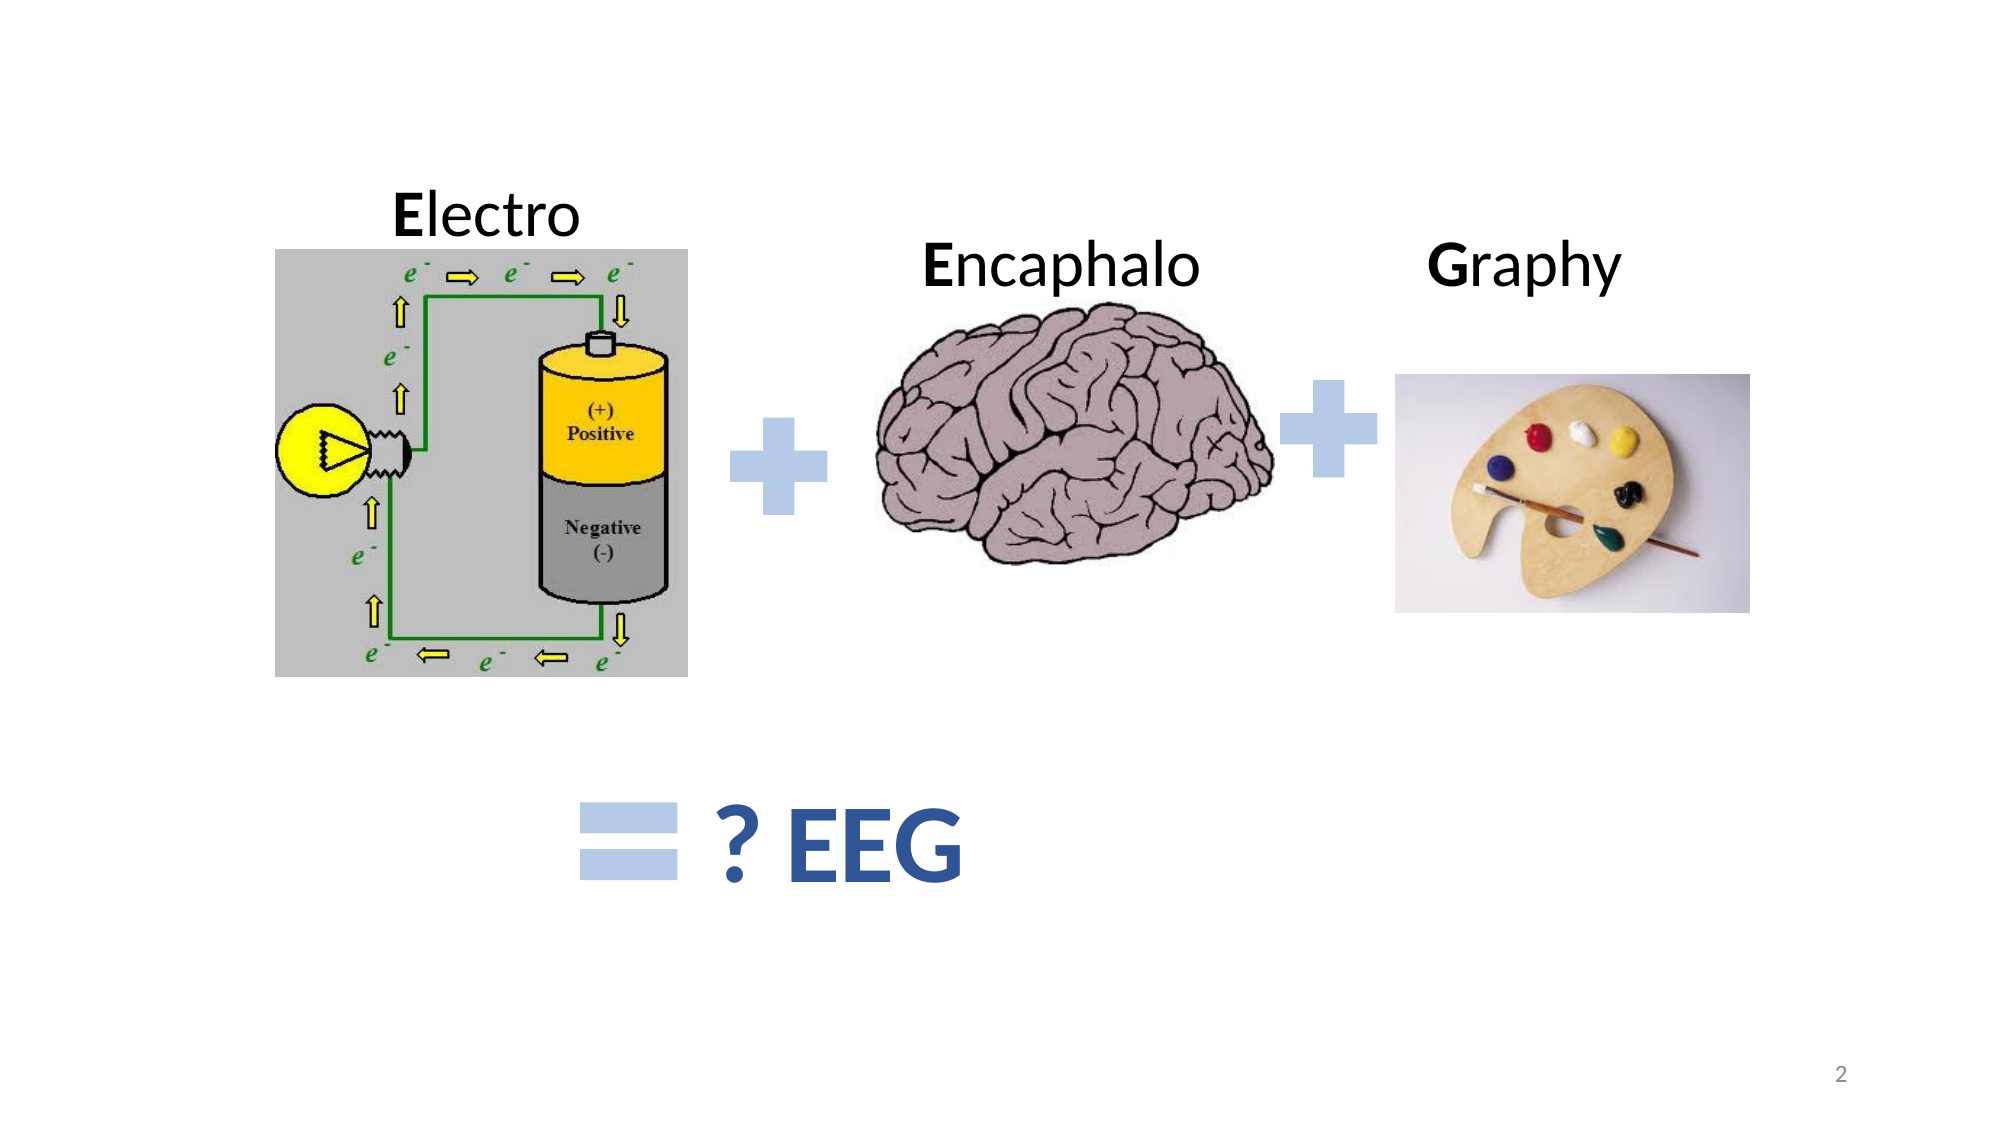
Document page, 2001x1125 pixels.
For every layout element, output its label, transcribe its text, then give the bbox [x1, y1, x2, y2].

picture [274, 249, 688, 677]
text_box Electro [287, 162, 688, 249]
picture [874, 299, 1275, 566]
text_box EEG [938, 762, 1075, 913]
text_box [562, 774, 696, 908]
text_box ? [537, 762, 938, 913]
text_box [712, 399, 846, 533]
text_box Graphy [1325, 212, 1725, 308]
text_box Encaphalo [862, 212, 1263, 308]
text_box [1262, 362, 1396, 496]
picture [1395, 374, 1751, 613]
slide_number 2 [1412, 1042, 1863, 1103]
